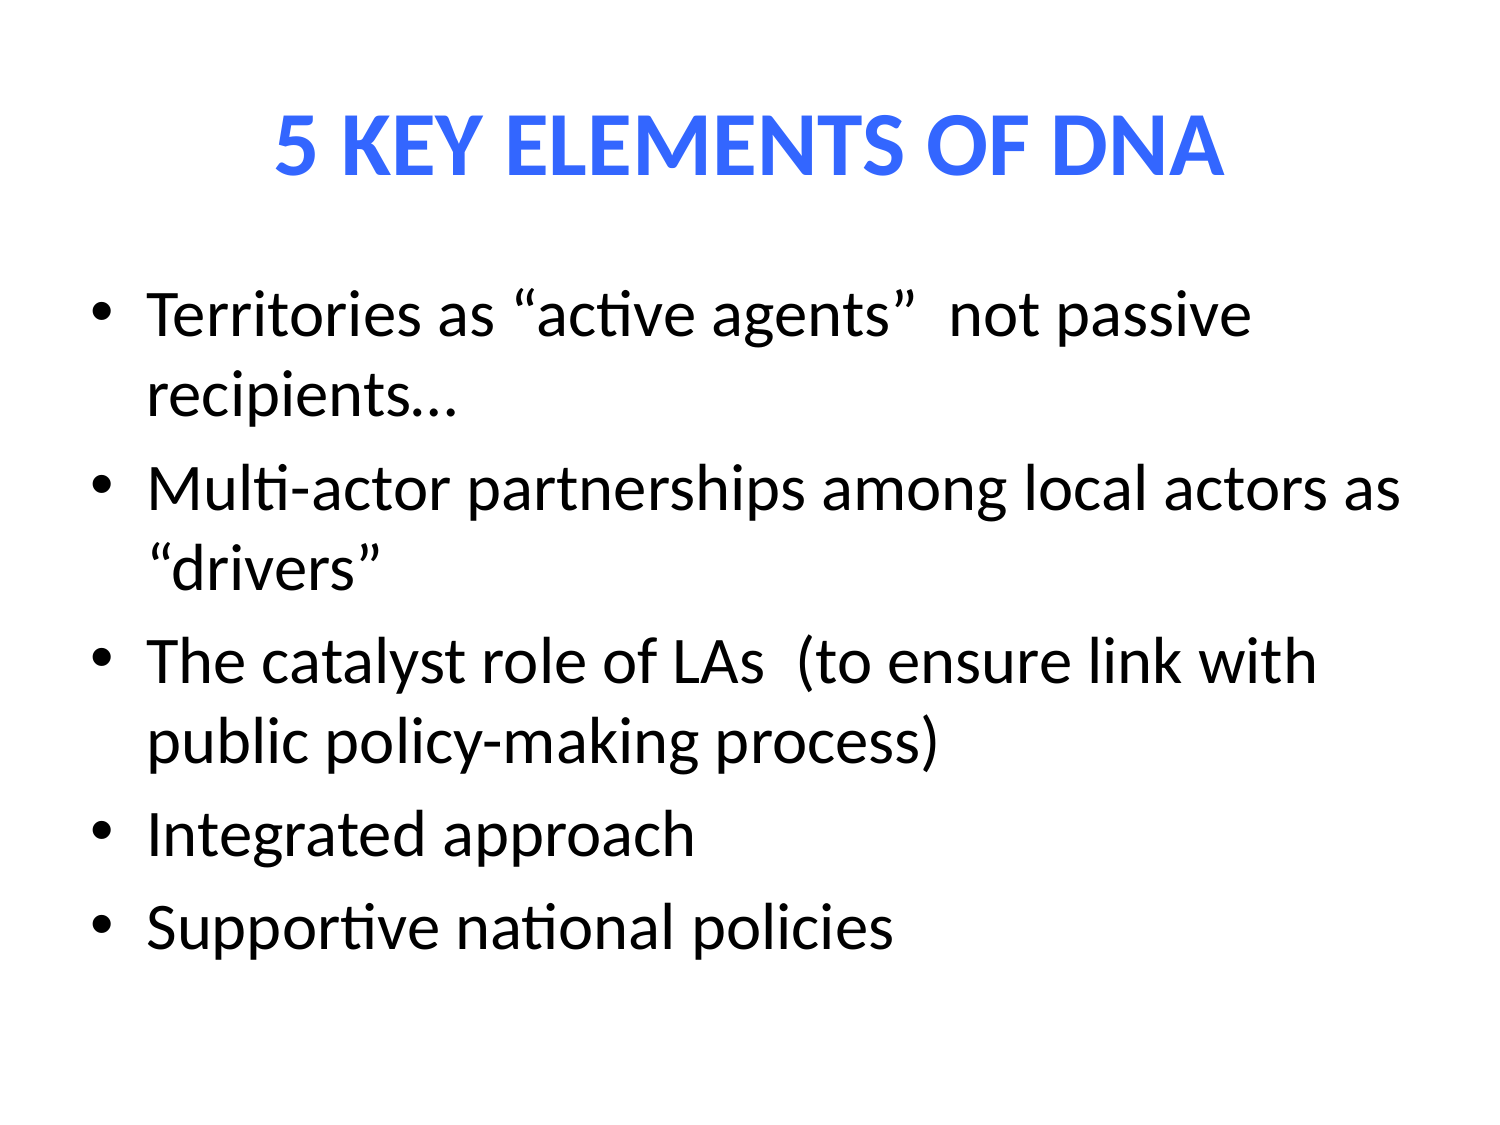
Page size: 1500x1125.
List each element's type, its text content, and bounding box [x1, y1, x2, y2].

title 5 KEY ELEMENTS OF DNA [75, 45, 1425, 233]
list Territories as “active agents” not passive recipients… Multi-actor partnerships among local actors as “drivers” The catalyst role of LAs (to ensure link with public policy-making process) Integrated approach Supportive national policies [75, 262, 1425, 1005]
